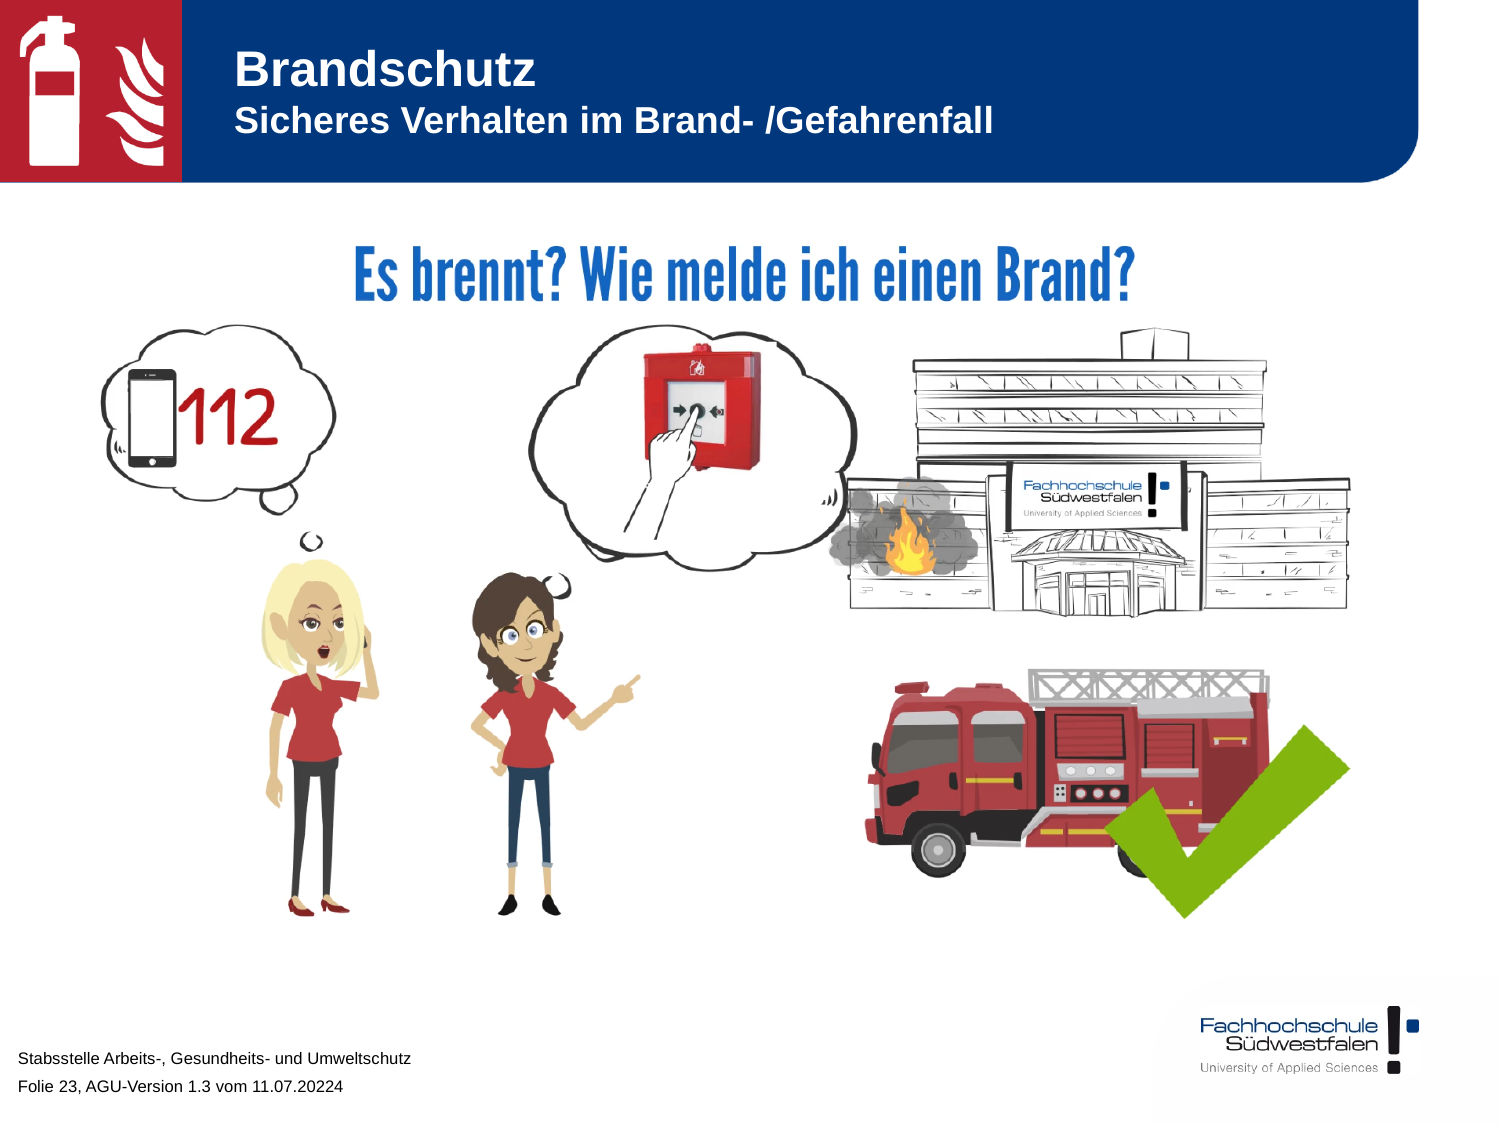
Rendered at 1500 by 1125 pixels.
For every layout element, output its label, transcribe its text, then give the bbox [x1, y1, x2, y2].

picture [90, 224, 1358, 923]
picture [1152, 976, 1500, 1125]
picture [0, 0, 1419, 183]
text_box Brandschutz Sicheres Verhalten im Brand- /Gefahrenfall [234, 35, 1500, 142]
